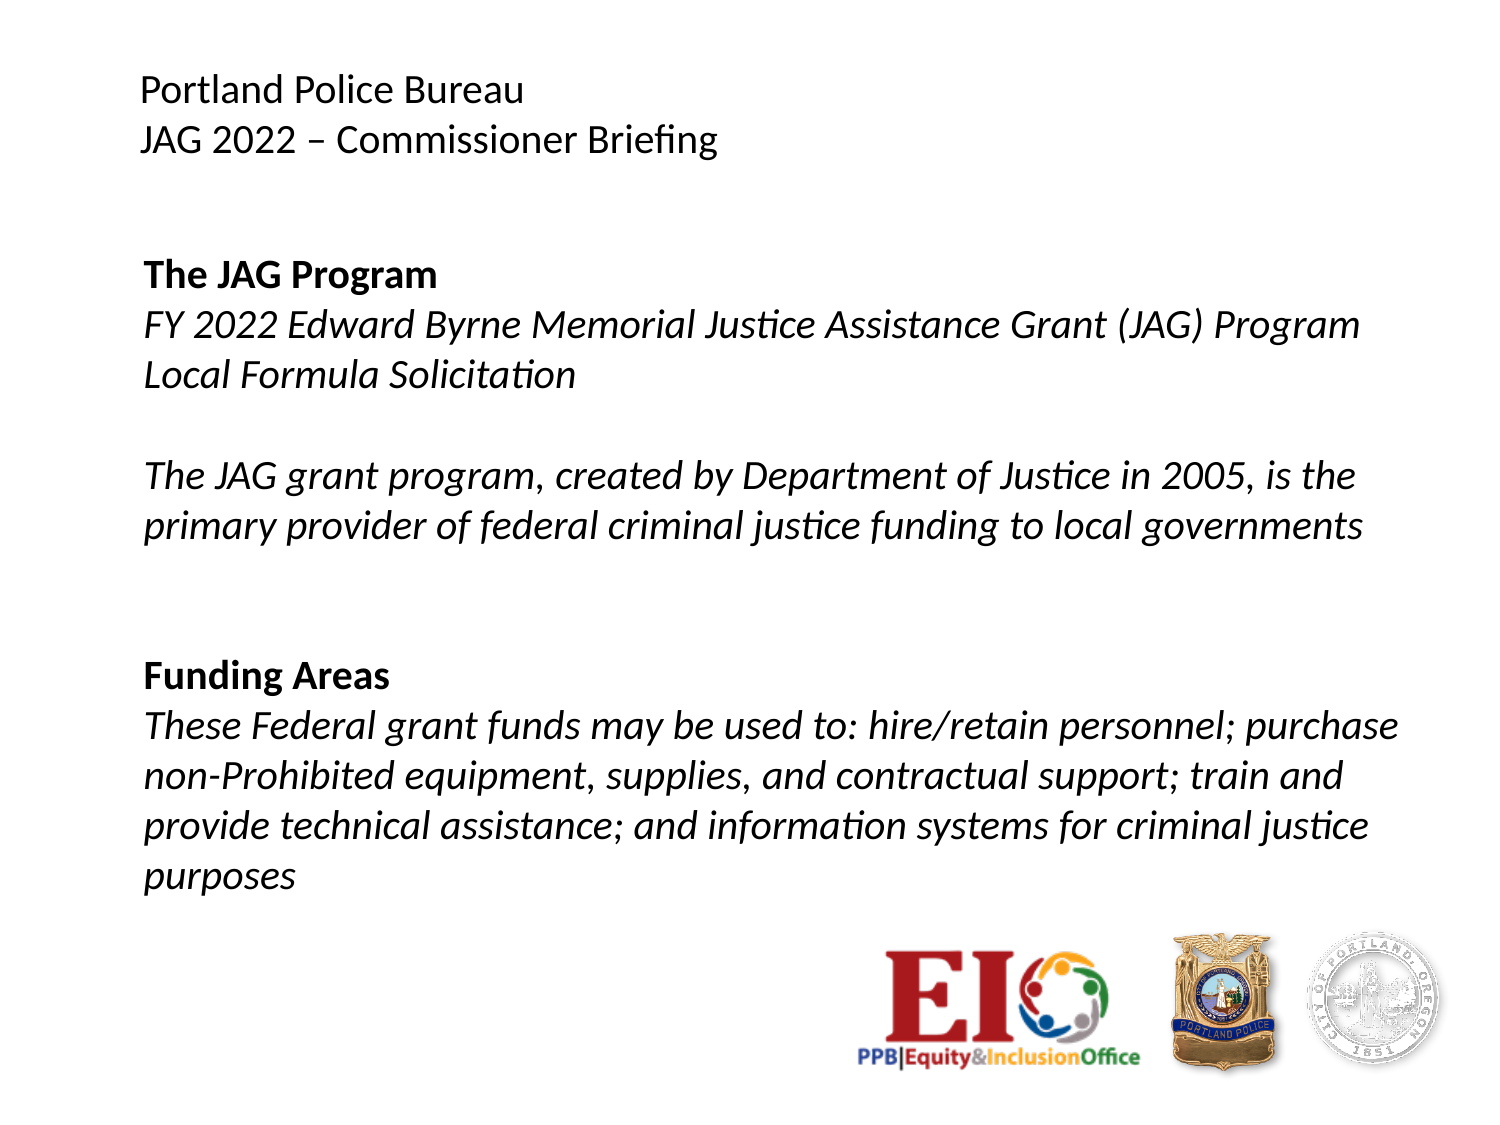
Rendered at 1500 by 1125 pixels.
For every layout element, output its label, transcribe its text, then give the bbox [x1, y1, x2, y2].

text_box Portland Police Bureau JAG 2022 – Commissioner Briefing [125, 54, 1275, 170]
picture [1170, 933, 1275, 1071]
picture [1299, 924, 1446, 1071]
picture [849, 944, 1146, 1076]
text_box The JAG Program FY 2022 Edward Byrne Memorial Justice Assistance Grant (JAG) Program Local Formula Solicitation The JAG grant program, created by Department of Justice in 2005, is the primary provider of federal criminal justice funding to local governments Funding Areas These Federal grant funds may be used to: hire/retain personnel; purchase non-Prohibited equipment, supplies, and contractual support; train and provide technical assistance; and information systems for criminal justice purposes [54, 239, 1446, 1115]
